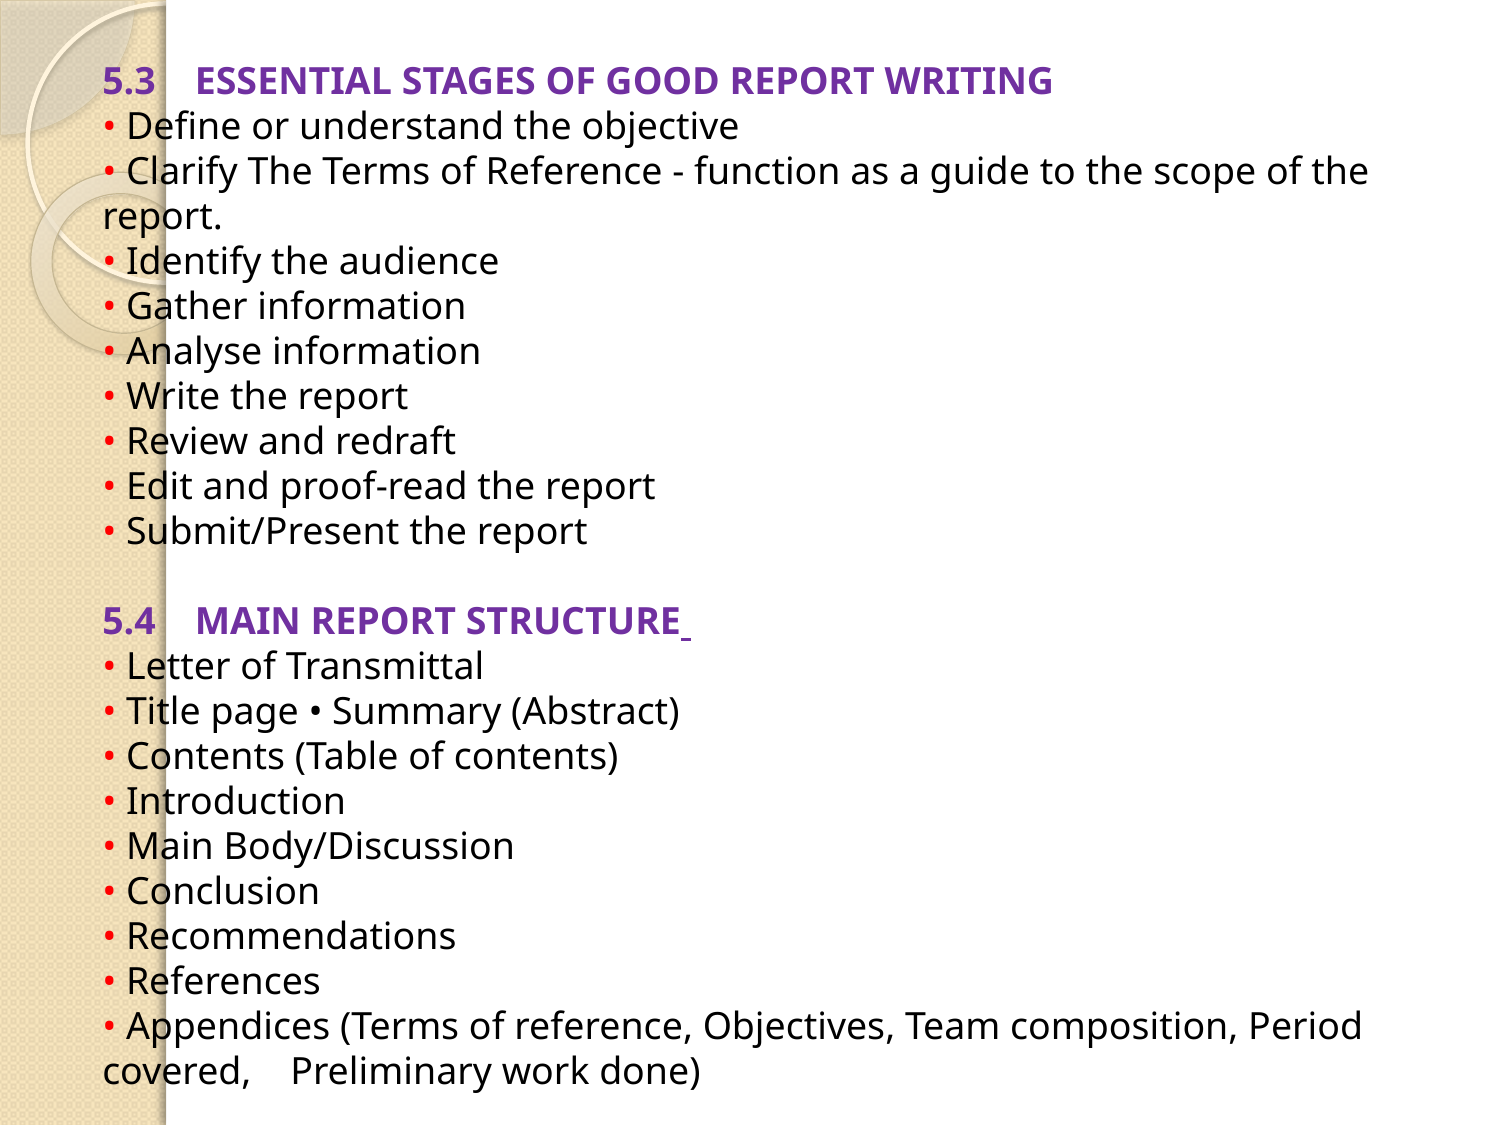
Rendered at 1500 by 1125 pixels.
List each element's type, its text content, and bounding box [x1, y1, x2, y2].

text_box 5.3 ESSENTIAL STAGES OF GOOD REPORT WRITING • Define or understand the objective • Clarify The Terms of Reference - function as a guide to the scope of the report. • Identify the audience • Gather information • Analyse information • Write the report • Review and redraft • Edit and proof-read the report • Submit/Present the report 5.4 MAIN REPORT STRUCTURE • Letter of Transmittal • Title page • Summary (Abstract) • Contents (Table of contents) • Introduction • Main Body/Discussion • Conclusion • Recommendations • References • Appendices (Terms of reference, Objectives, Team composition, Period covered, Preliminary work done) [87, 49, 1463, 1125]
